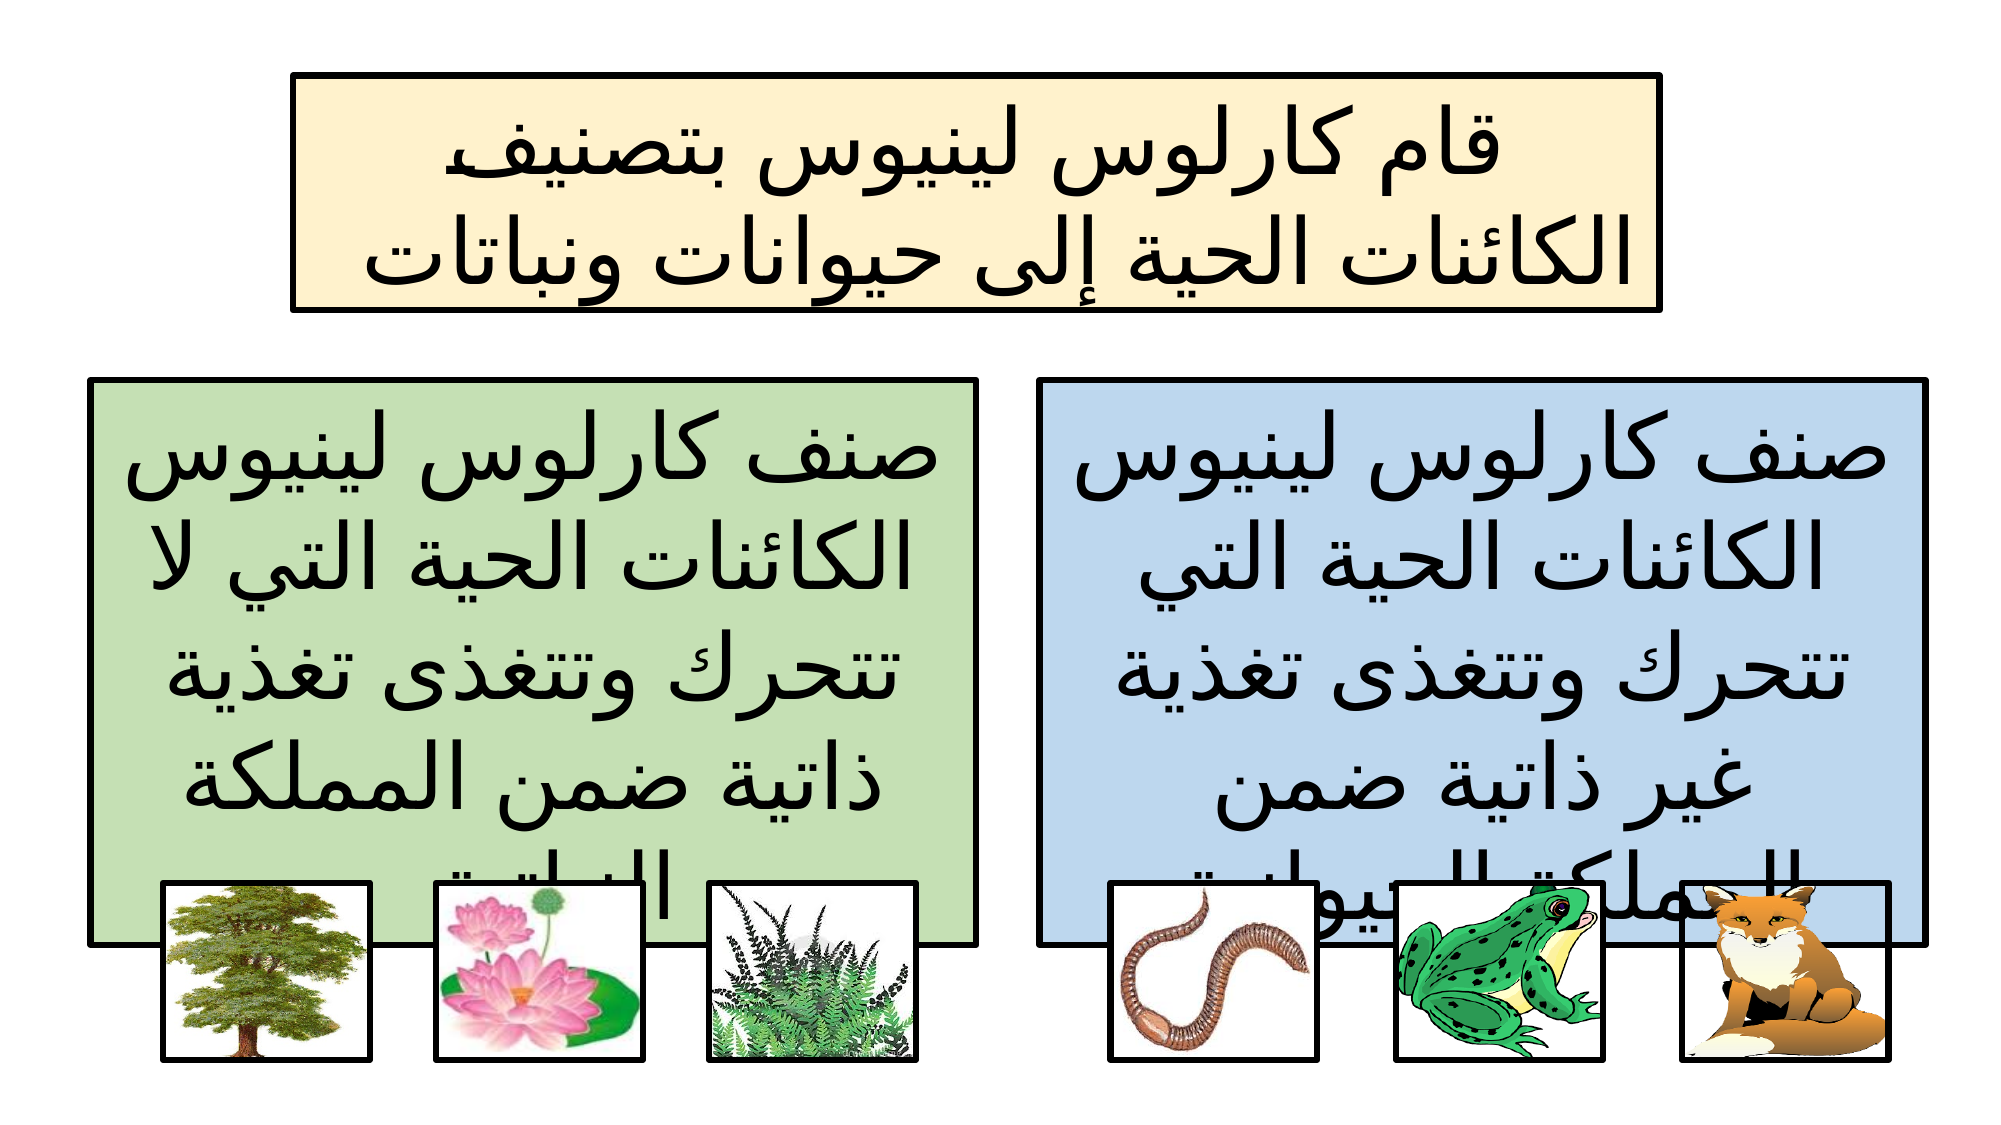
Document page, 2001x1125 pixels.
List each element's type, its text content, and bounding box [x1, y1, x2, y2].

text_box [1110, 882, 1318, 1060]
text_box [709, 882, 916, 1060]
text_box [1681, 882, 1889, 1060]
text_box صنف كارلوس لينيوس الكائنات الحية التي تتحرك وتتغذى تغذية غير ذاتية ضمن المملكة الحيوانية [1039, 380, 1926, 945]
text_box [163, 882, 370, 1060]
text_box قام كارلوس لينيوس بتصنيف الكائنات الحية إلى حيوانات ونباتات [293, 75, 1660, 311]
text_box صنف كارلوس لينيوس الكائنات الحية التي لا تتحرك وتتغذى تغذية ذاتية ضمن المملكة النباتية [90, 380, 977, 945]
text_box [1396, 882, 1603, 1060]
text_box [436, 882, 643, 1060]
